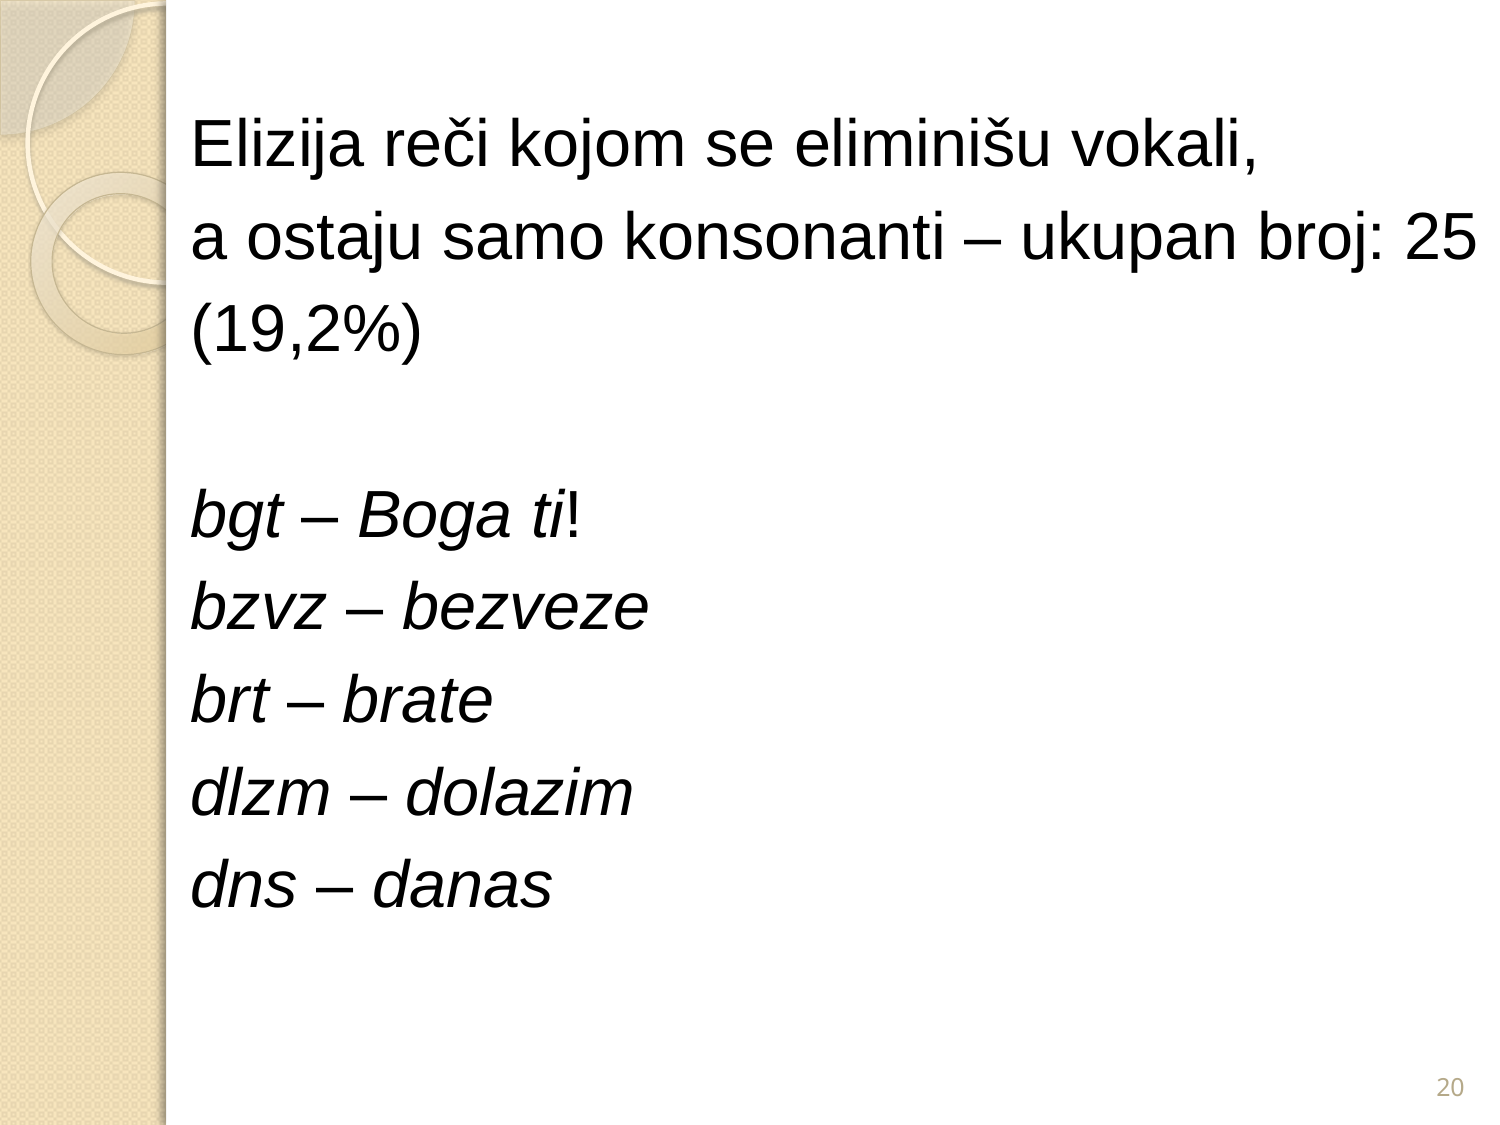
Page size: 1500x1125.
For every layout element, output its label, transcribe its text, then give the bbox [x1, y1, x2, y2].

list Elizija reči kojom se eliminišu vokali, a ostaju samo konsonanti – ukupan broj: 25 (19,2%) bgt – Boga ti! bzvz – bezveze brt – brate dlzm – dolazim dns – danas [162, 0, 1500, 1125]
slide_number 20 [1413, 1034, 1488, 1113]
